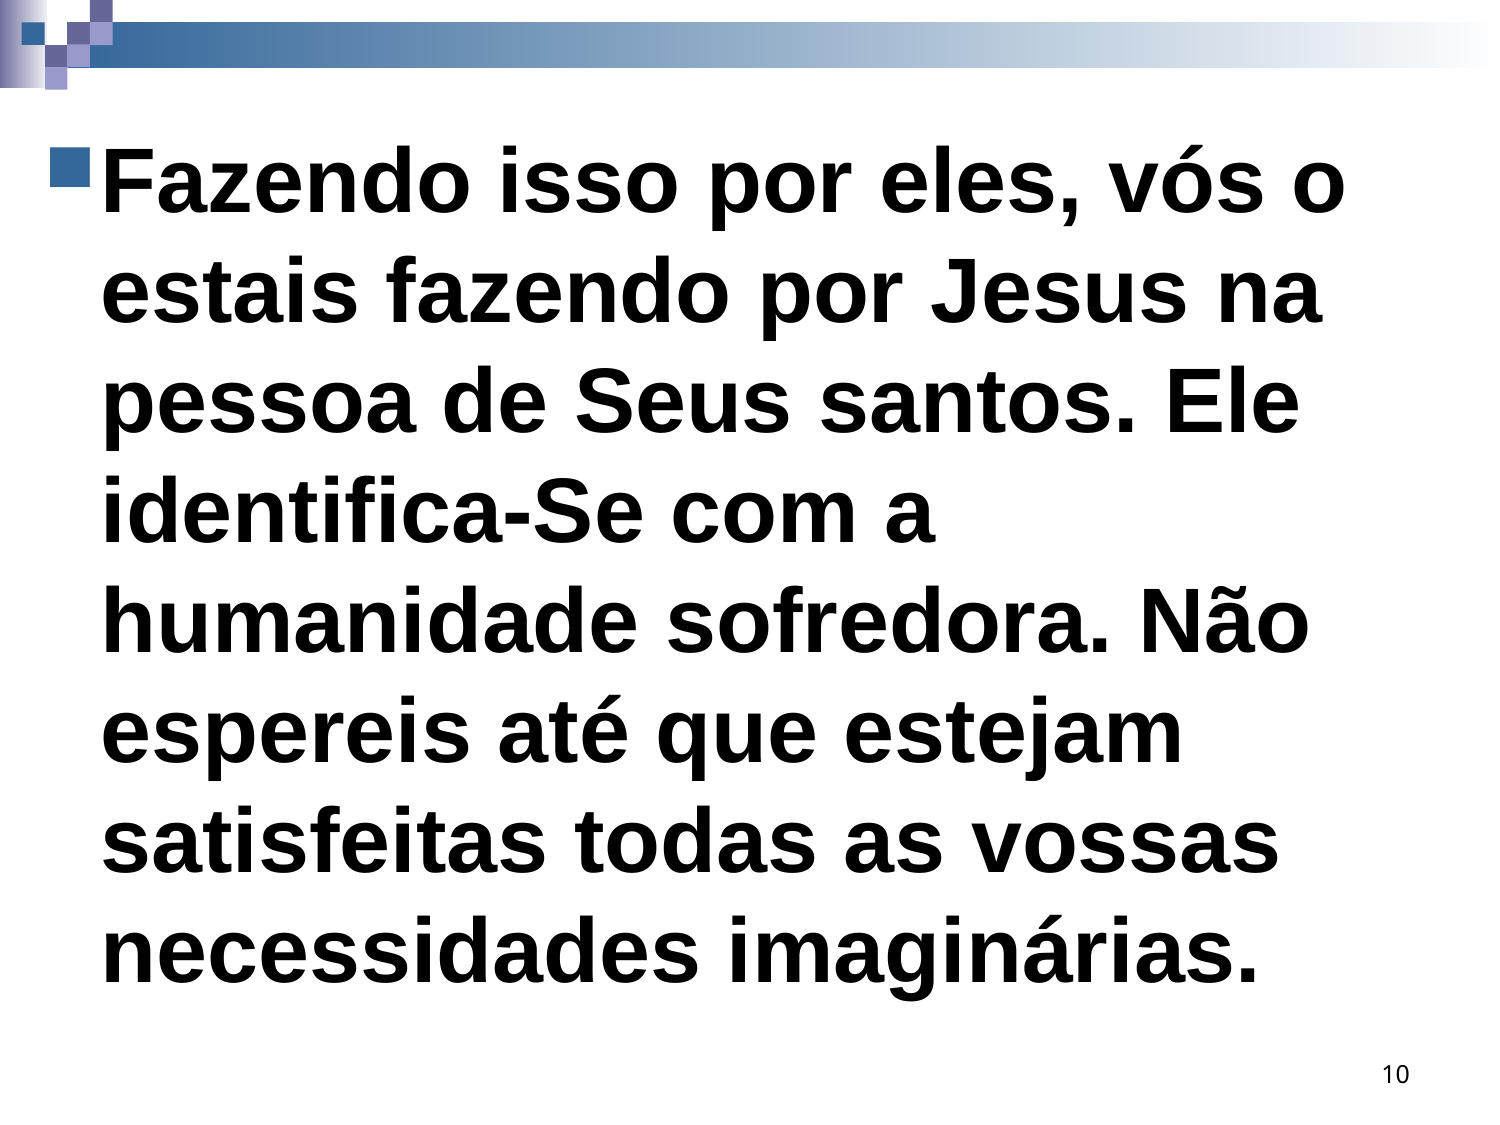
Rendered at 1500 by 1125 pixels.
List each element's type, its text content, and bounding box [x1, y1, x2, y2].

list Fazendo isso por eles, vós o estais fazendo por Jesus na pessoa de Seus santos. Ele identifica-Se com a humanidade sofredora. Não espereis até que estejam satisfeitas todas as vossas necessidades imaginárias. [29, 113, 1447, 1071]
slide_number 10 [1074, 1071, 1425, 1100]
